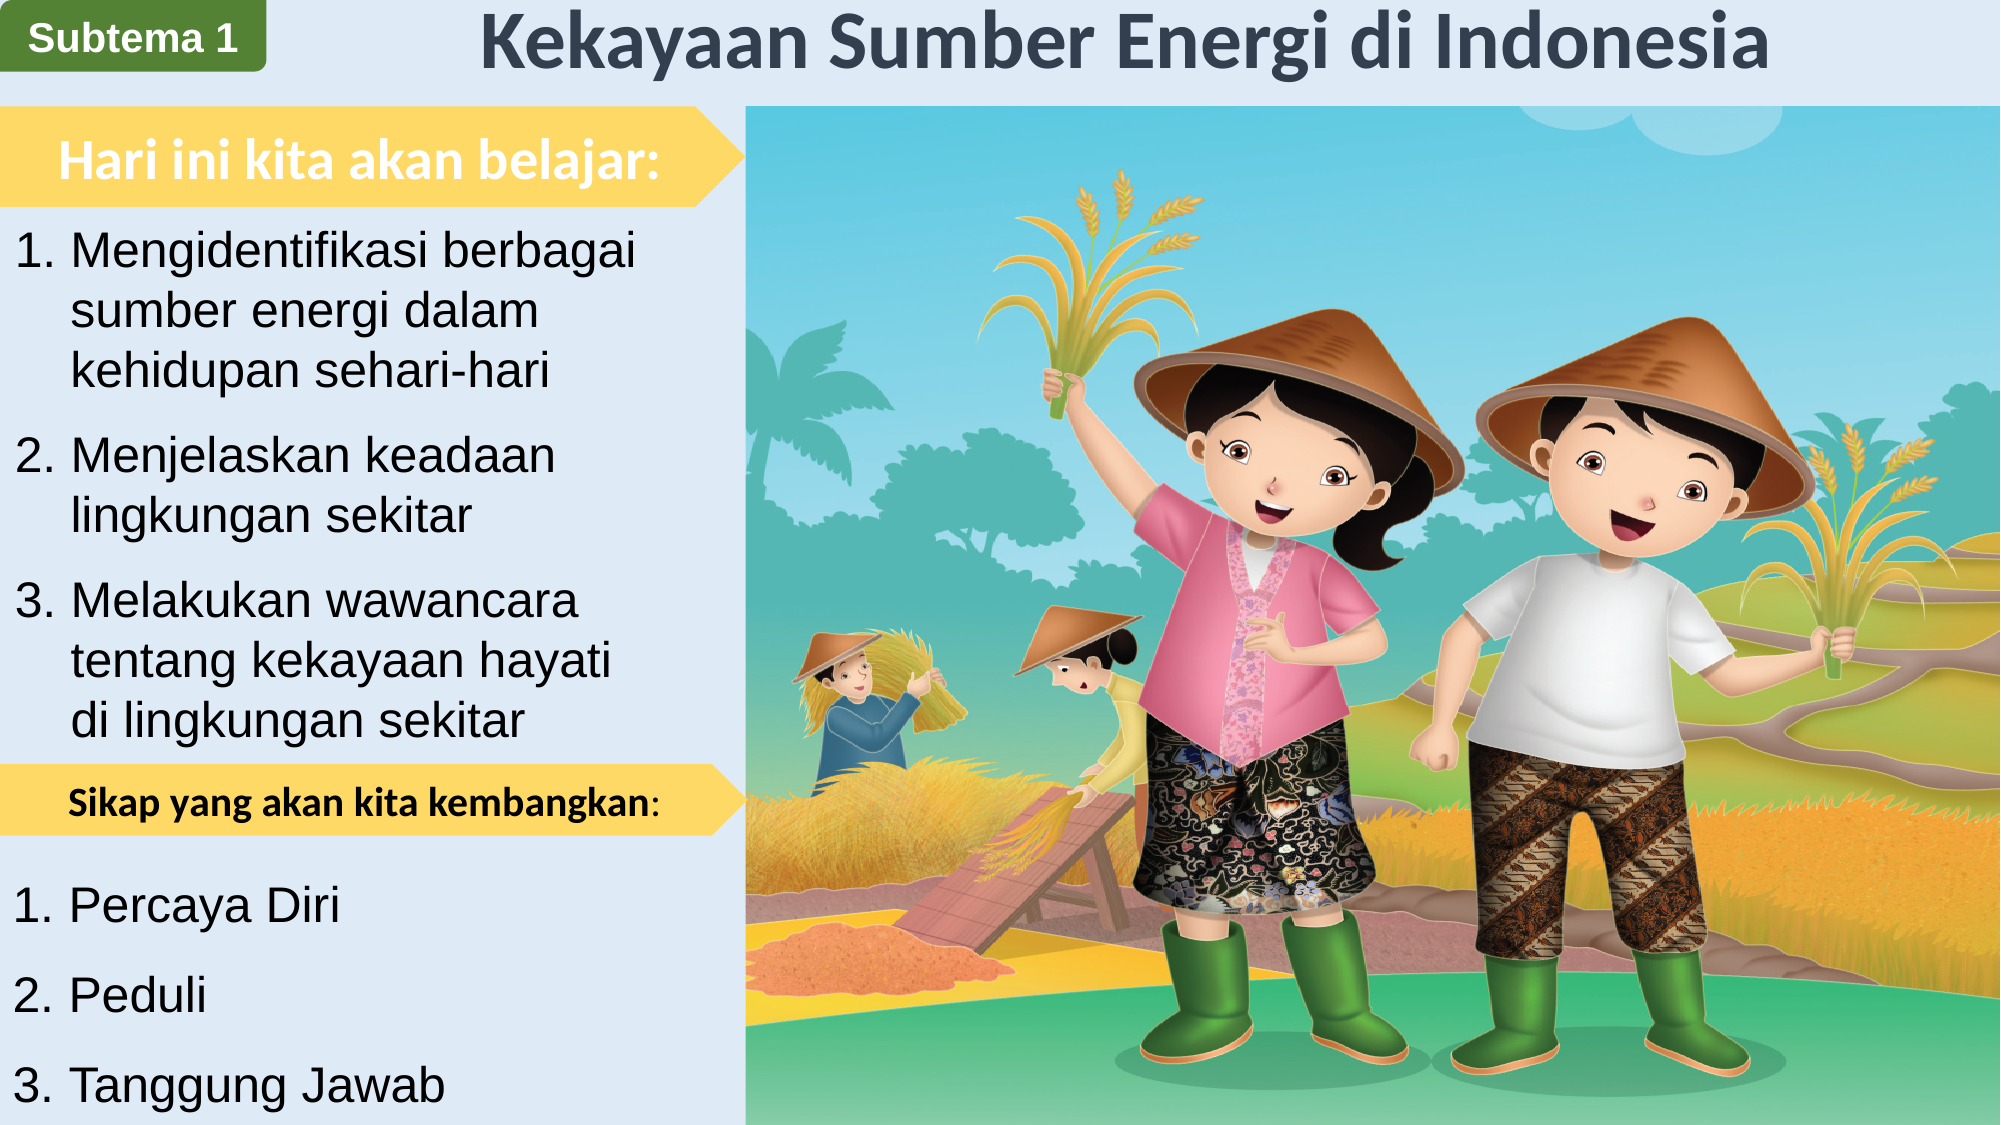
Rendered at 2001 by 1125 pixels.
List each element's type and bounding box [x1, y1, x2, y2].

text_box [0, 0, 2000, 1125]
picture [745, 106, 2000, 1125]
